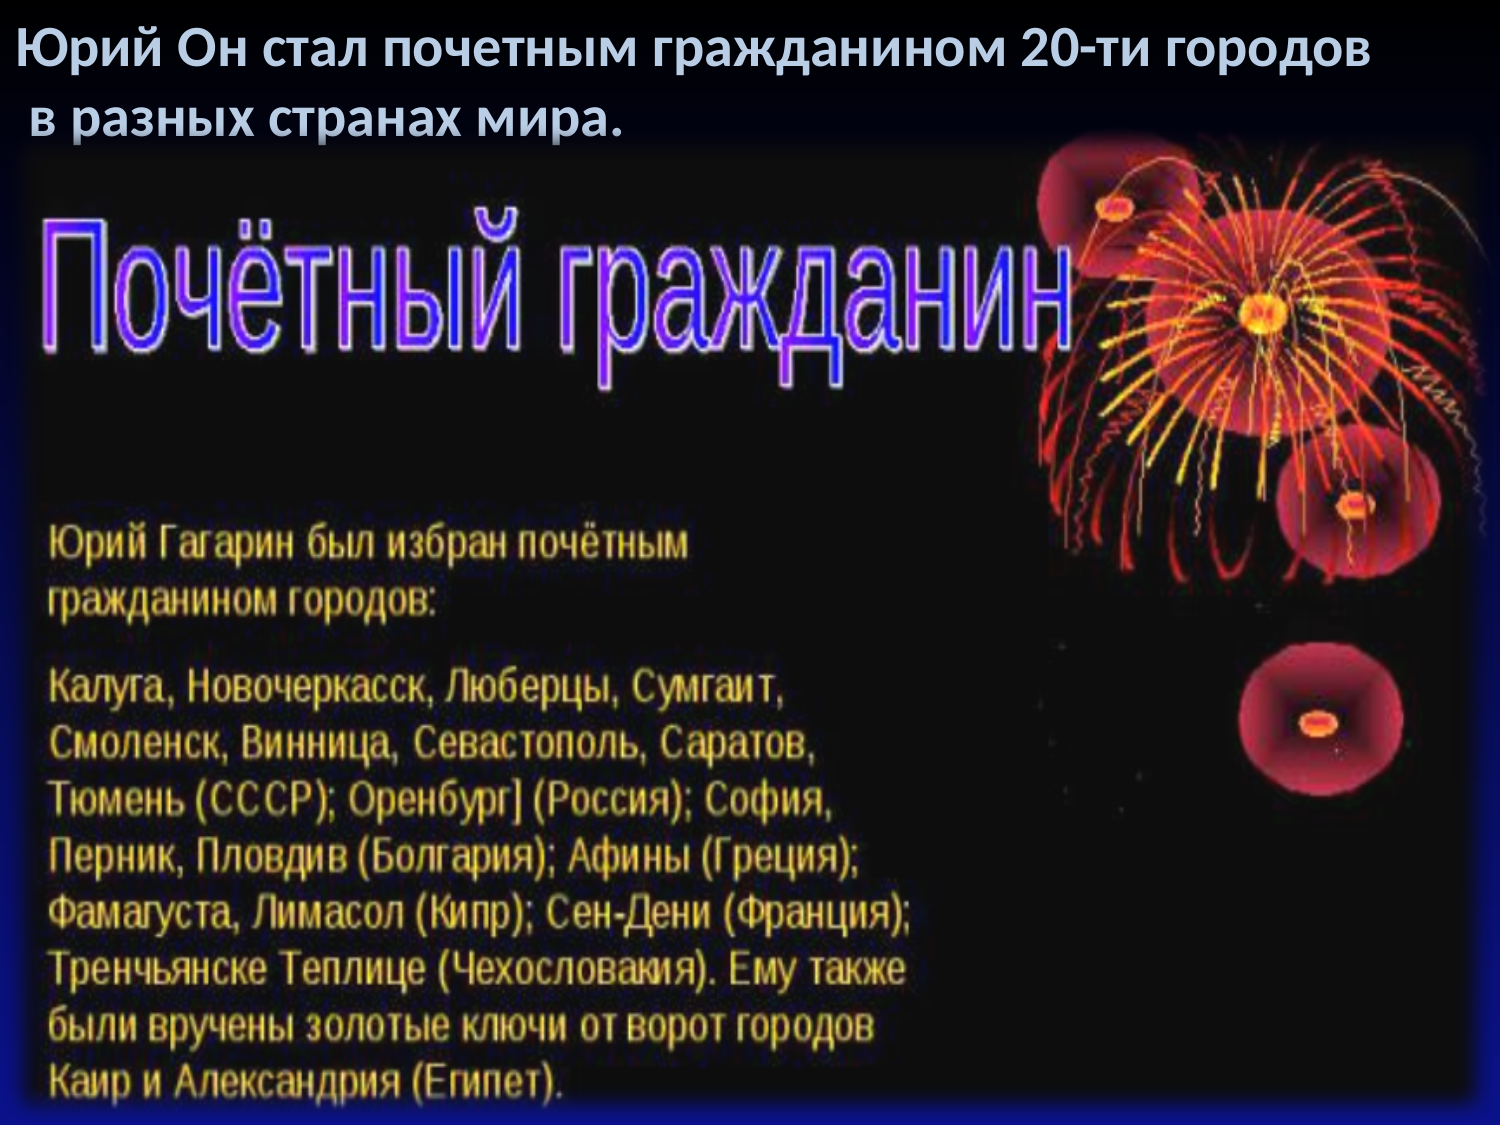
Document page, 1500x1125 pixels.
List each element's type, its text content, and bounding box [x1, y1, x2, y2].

picture [3, 125, 1497, 1125]
title Юрий Он стал почетным гражданином 20-ти городов в разных странах мира. [0, 78, 1500, 127]
